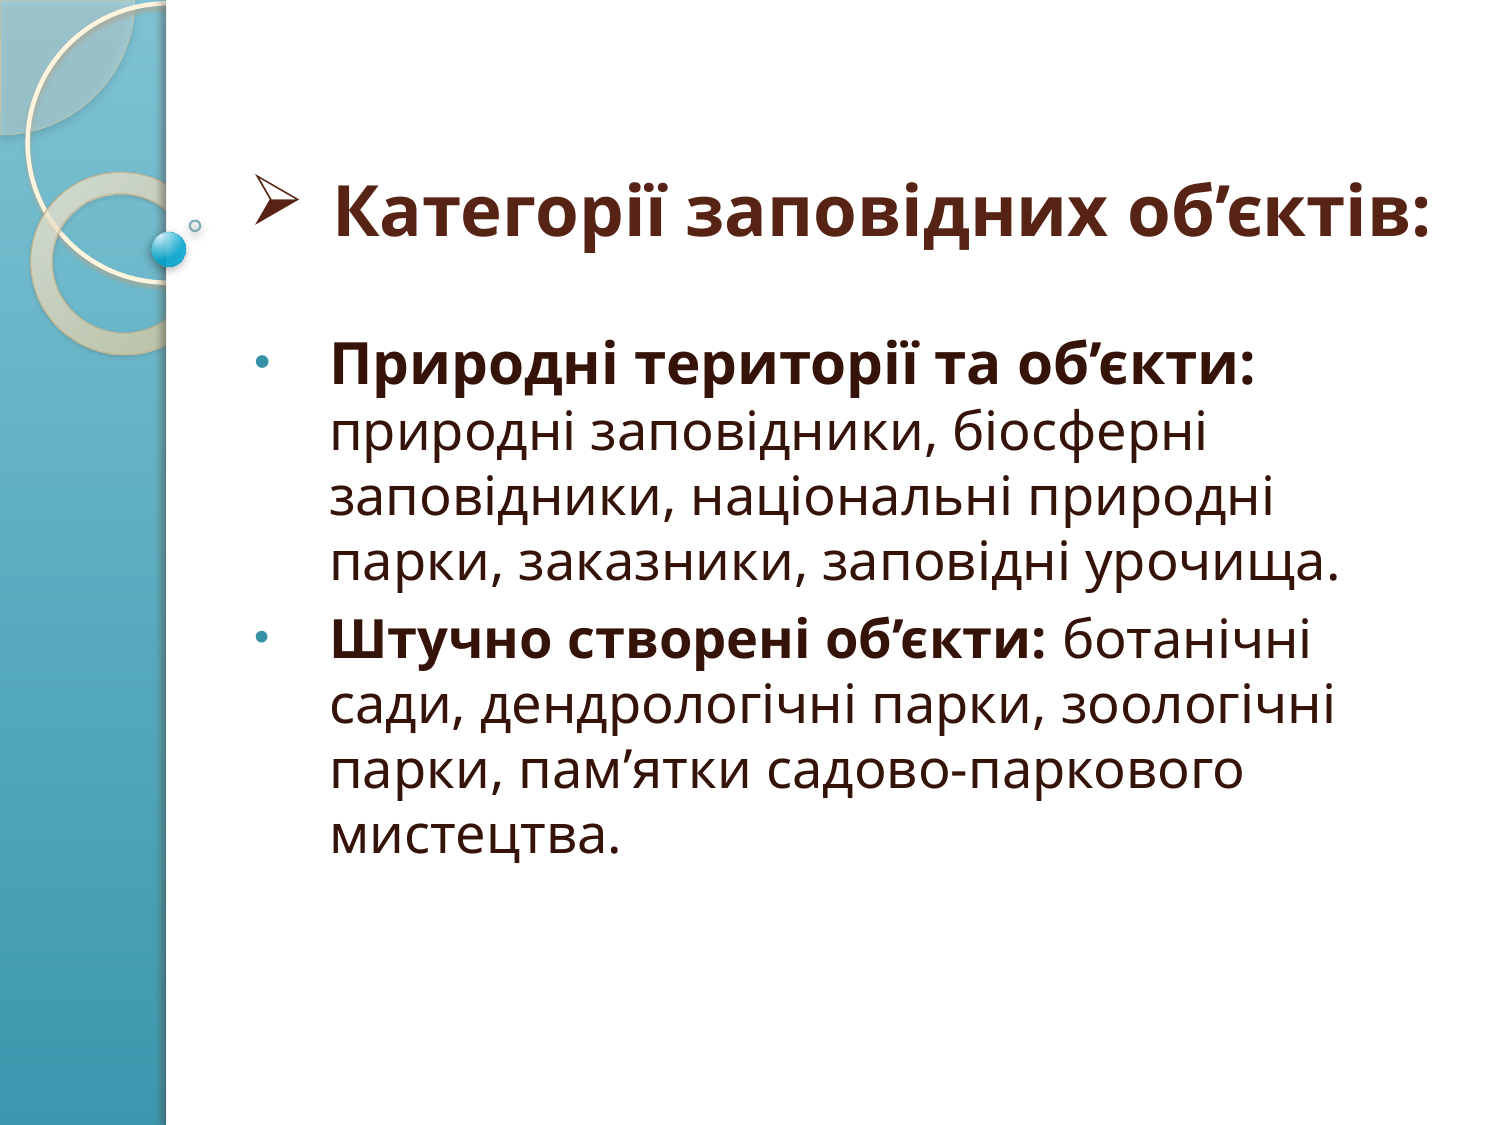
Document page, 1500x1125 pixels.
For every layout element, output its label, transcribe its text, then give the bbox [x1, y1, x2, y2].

title Категорії заповідних об’єктів: [234, 101, 1450, 326]
subtitle Природні території та об’єкти: природні заповідники, біосферні заповідники, національні природні парки, заказники, заповідні урочища. Штучно створені об’єкти: ботанічні сади, дендрологічні парки, зоологічні парки, пам’ятки садово-паркового мистецтва. [234, 326, 1450, 906]
